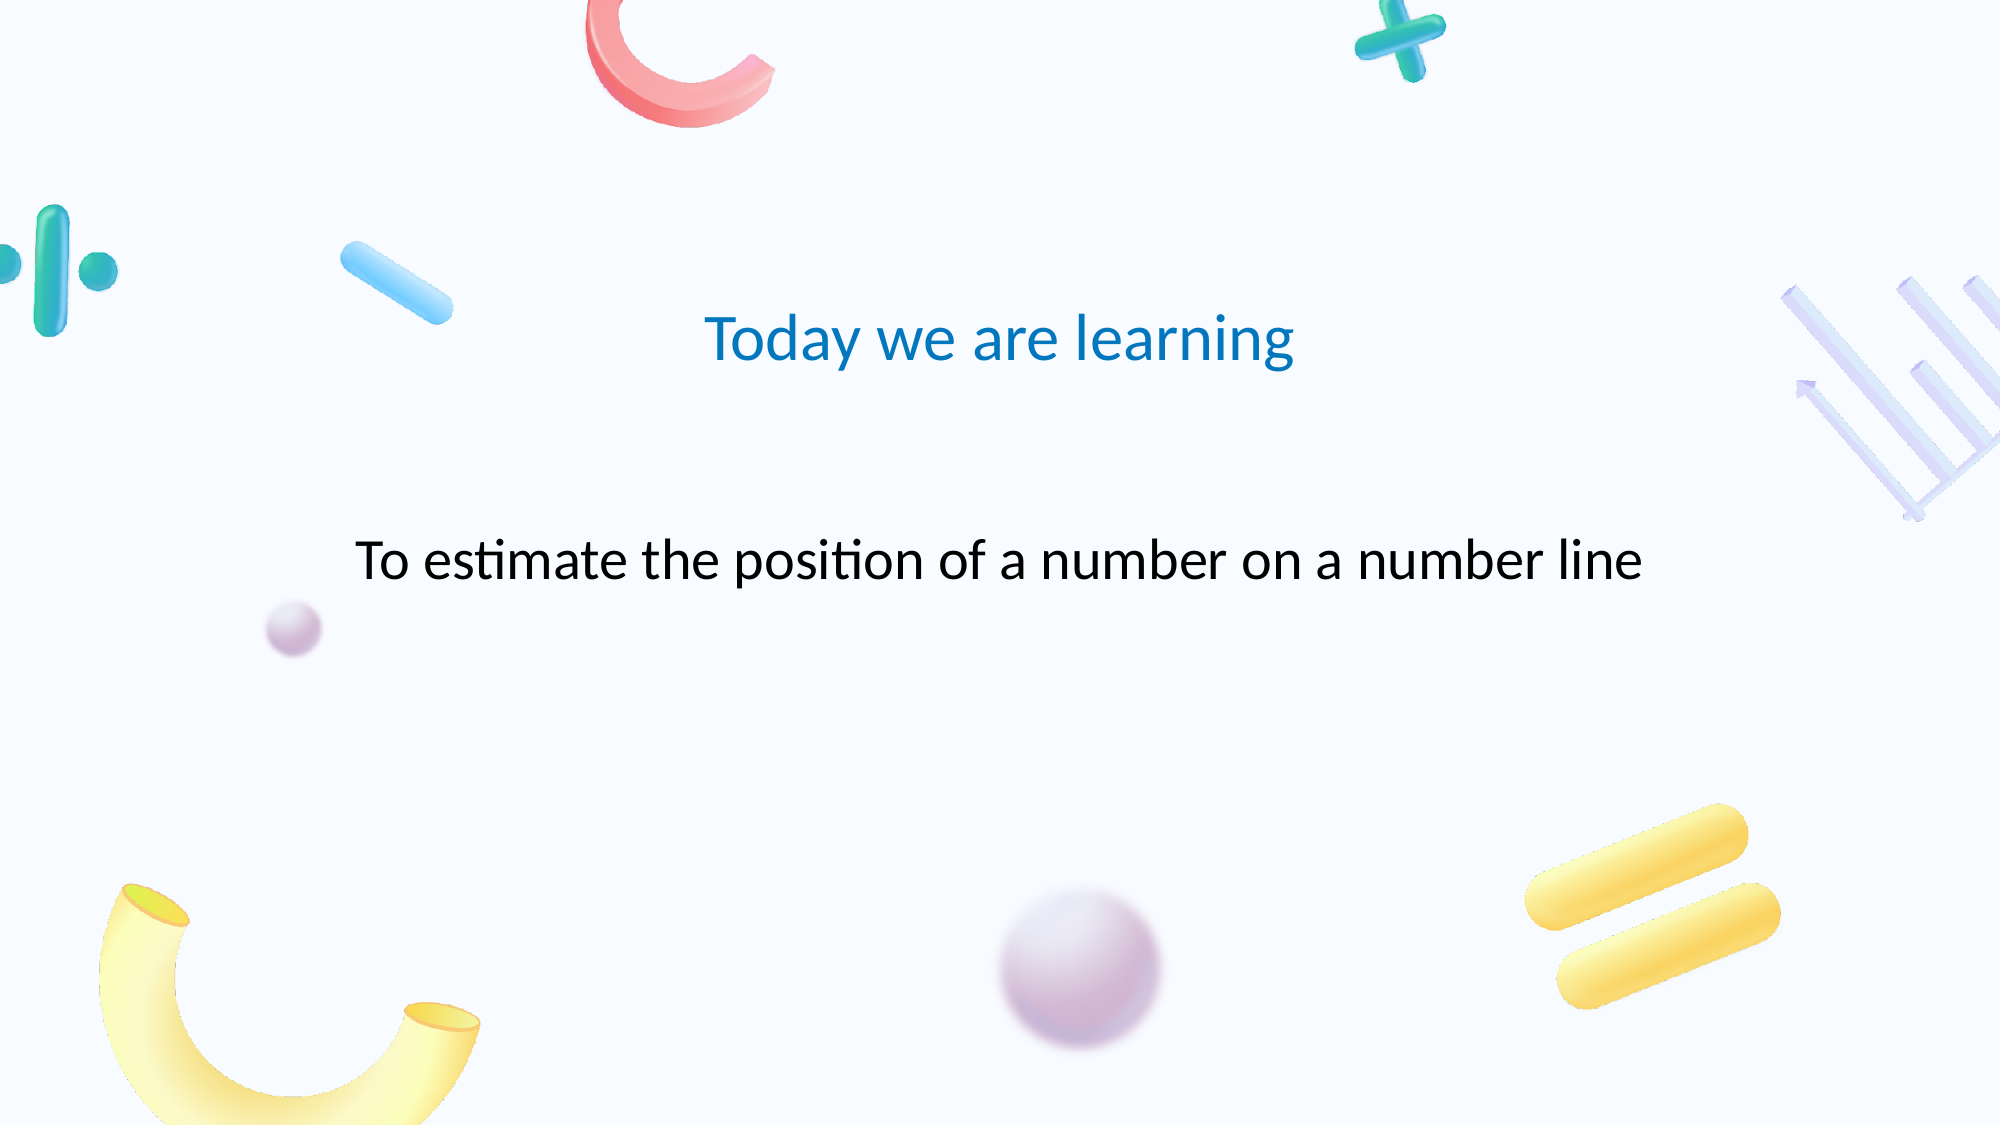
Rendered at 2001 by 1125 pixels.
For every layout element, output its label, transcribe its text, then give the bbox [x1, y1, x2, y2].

title To estimate the position of a number on a number line [137, 479, 1863, 780]
picture [0, 0, 2000, 1125]
